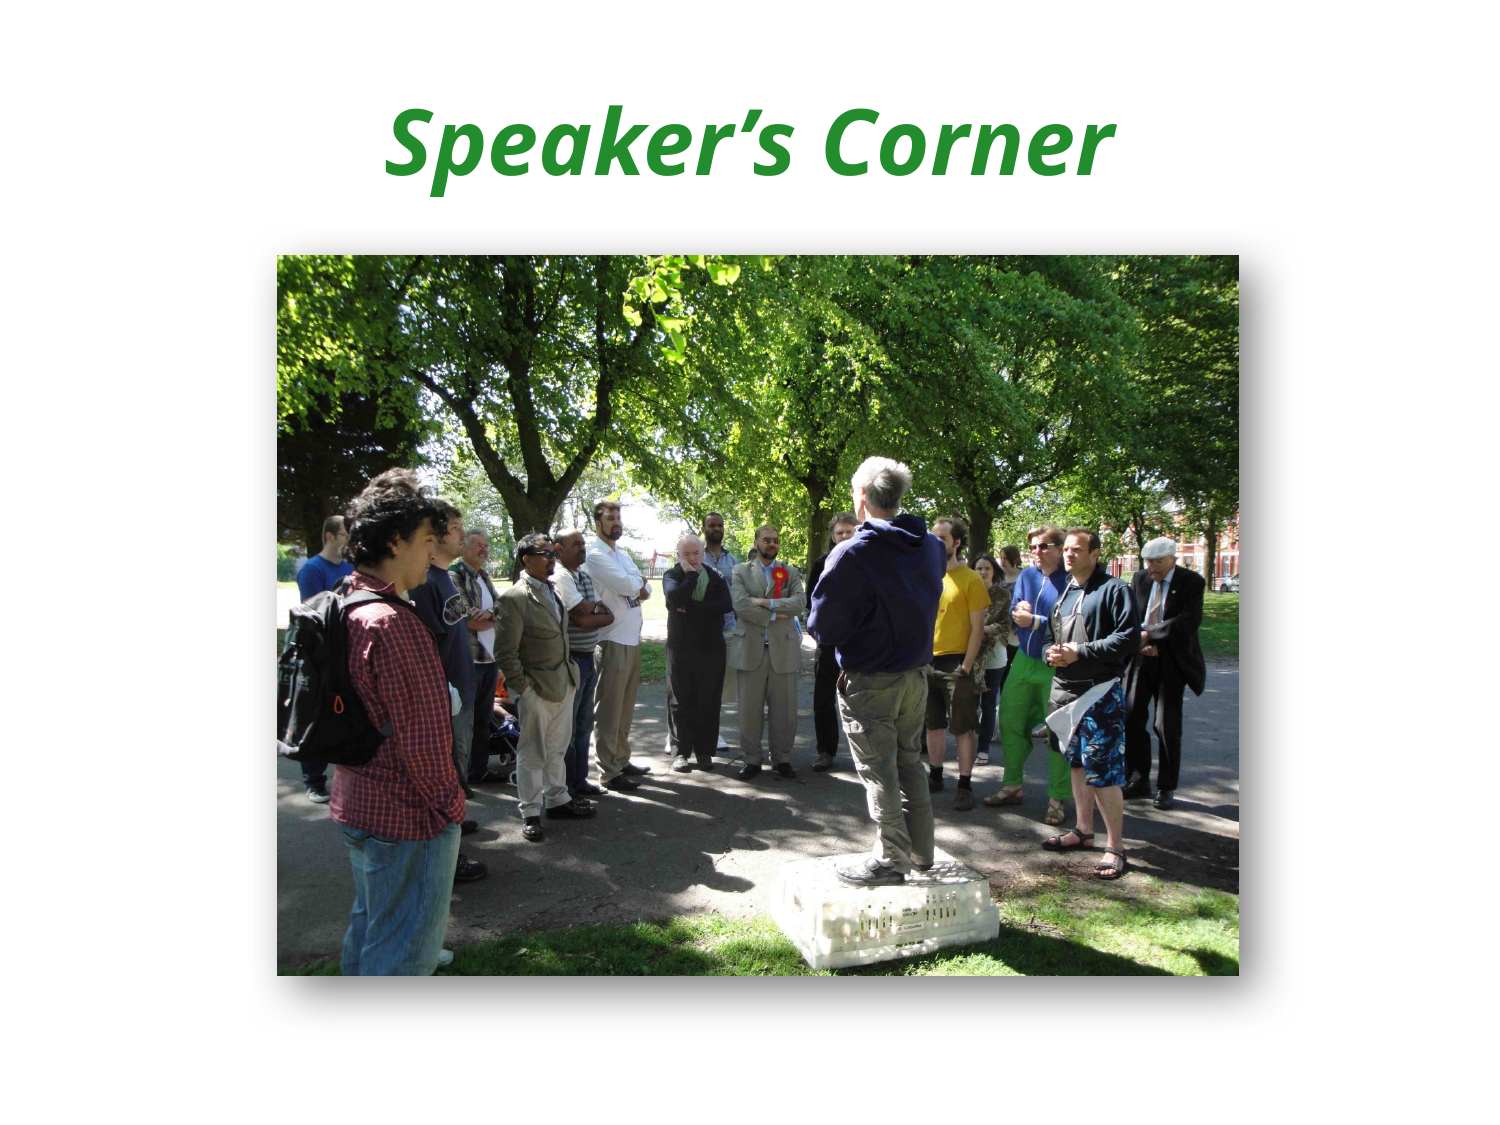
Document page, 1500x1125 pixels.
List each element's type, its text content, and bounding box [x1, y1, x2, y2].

title Speaker’s Corner [74, 44, 1426, 233]
picture [277, 255, 1239, 977]
